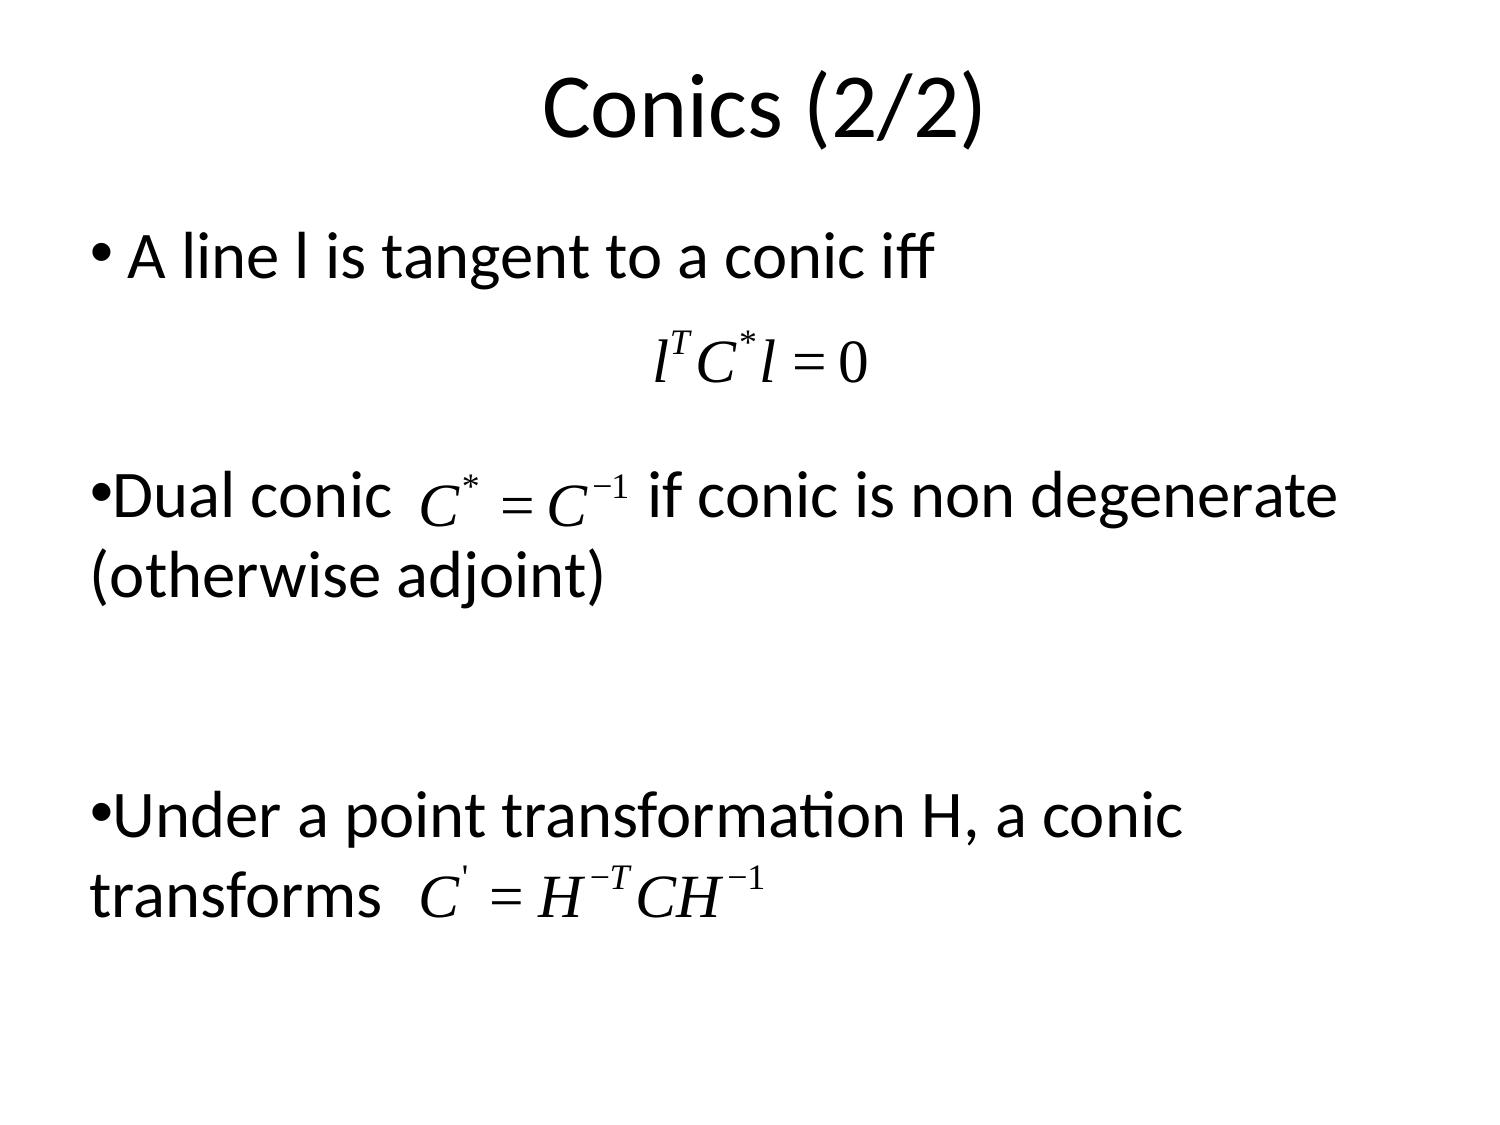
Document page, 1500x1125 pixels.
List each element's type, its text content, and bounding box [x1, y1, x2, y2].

text_box A line l is tangent to a conic iff Dual conic if conic is non degenerate (otherwise adjoint) Under a point transformation H, a conic transforms [75, 124, 1359, 1125]
title Conics (2/2) [90, 7, 1441, 195]
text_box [410, 464, 631, 532]
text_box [410, 855, 770, 923]
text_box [641, 320, 873, 388]
